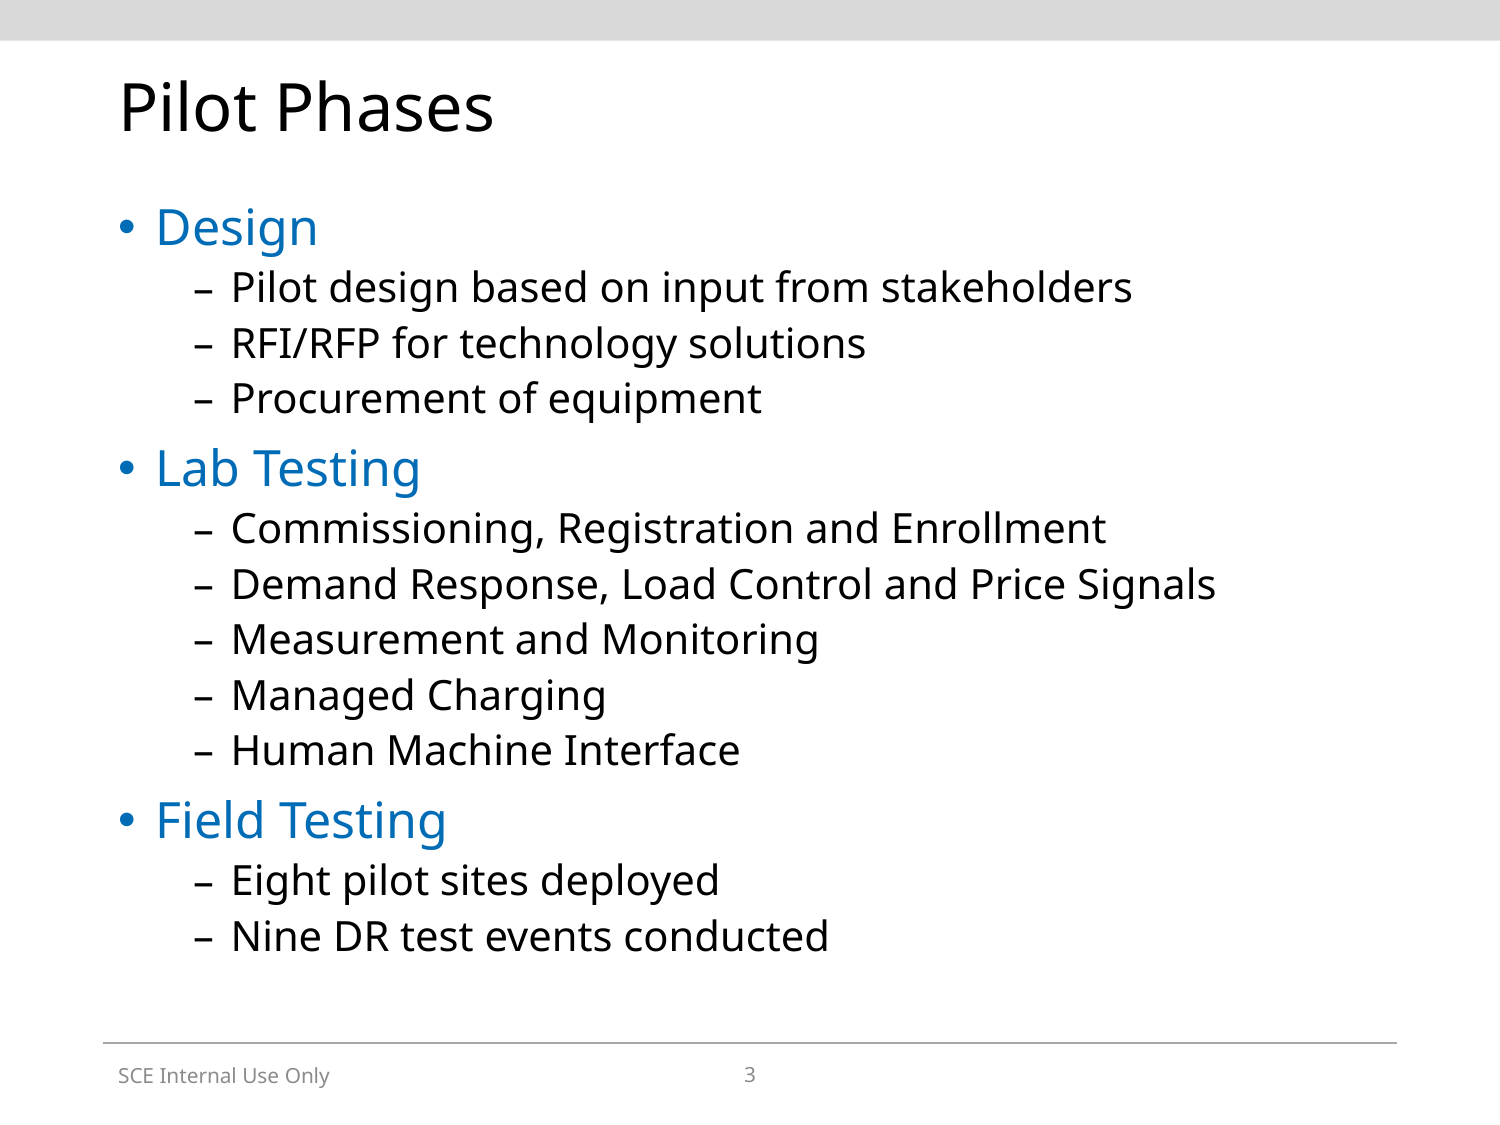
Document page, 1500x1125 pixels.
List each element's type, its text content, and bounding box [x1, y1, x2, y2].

slide_number SCE Internal Use Only [103, 1045, 441, 1106]
slide_number 3 [581, 1045, 919, 1106]
title Pilot Phases [103, 59, 1397, 161]
list Design Pilot design based on input from stakeholders RFI/RFP for technology solutions Procurement of equipment Lab Testing Commissioning, Registration and Enrollment Demand Response, Load Control and Price Signals Measurement and Monitoring Managed Charging Human Machine Interface Field Testing Eight pilot sites deployed Nine DR test events conducted [103, 195, 1397, 1029]
